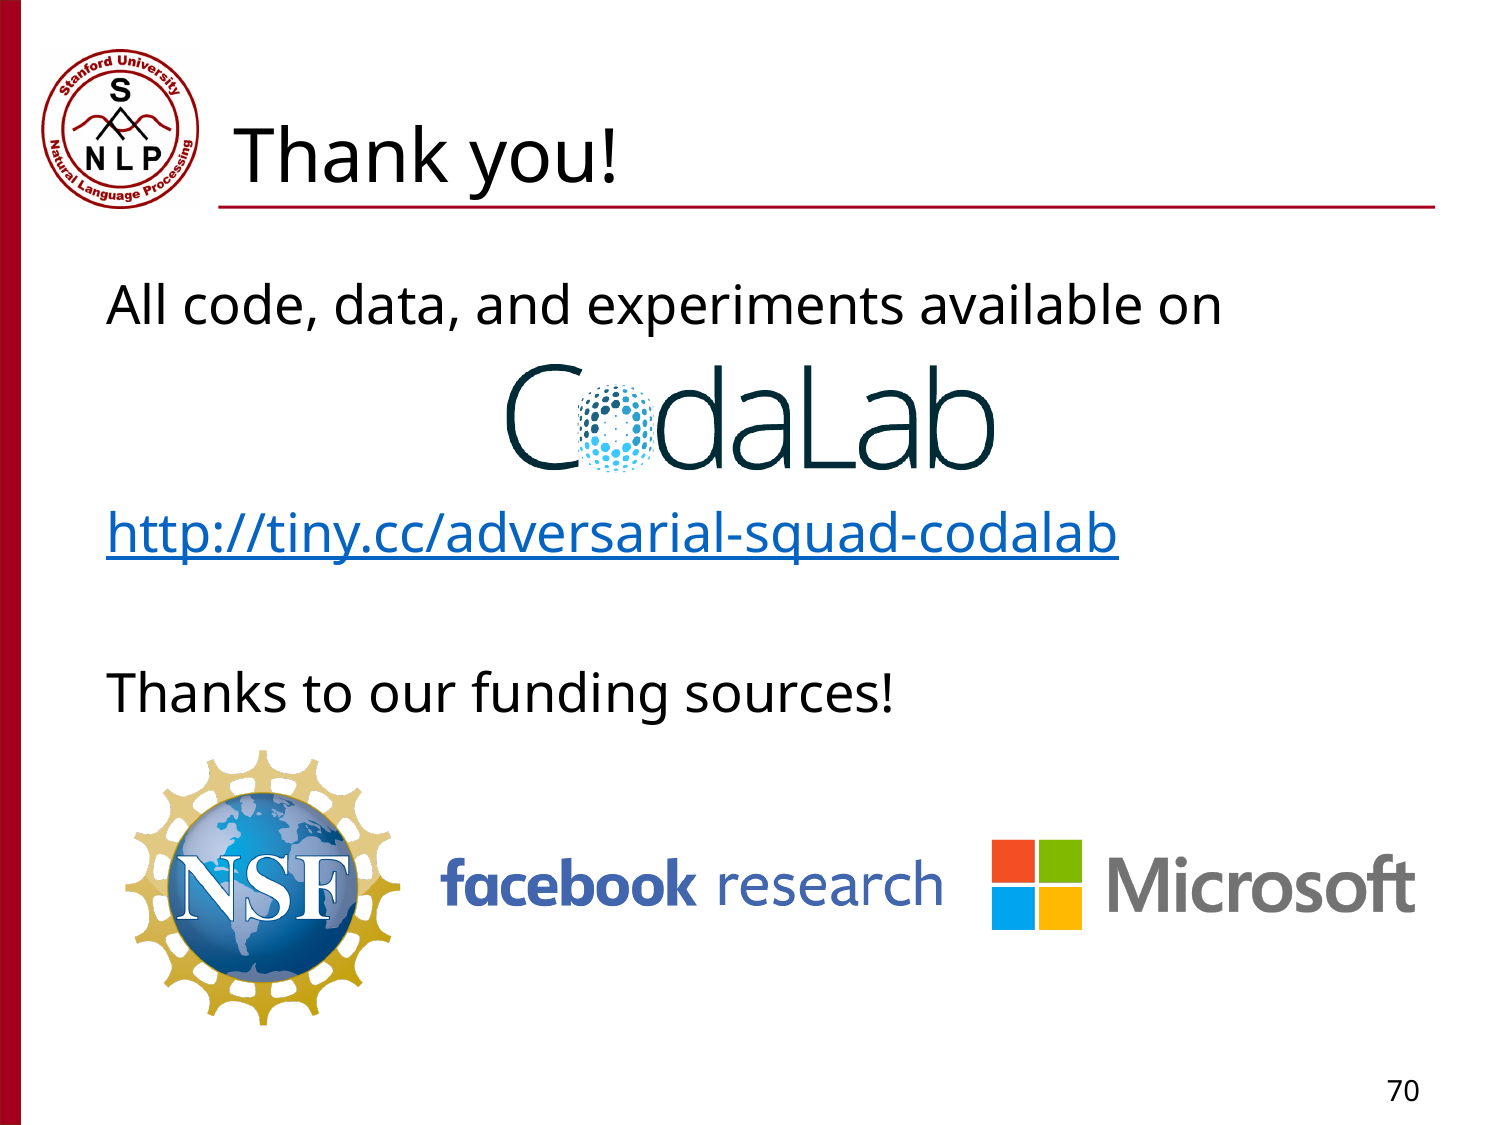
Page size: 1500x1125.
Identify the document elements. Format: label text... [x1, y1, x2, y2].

slide_number 70 [1122, 1054, 1436, 1125]
picture [41, 49, 199, 209]
picture [452, 309, 1048, 527]
picture [111, 736, 415, 1040]
list All code, data, and experiments available on http://tiny.cc/adversarial-squad-codalab Thanks to our funding sources! [90, 262, 1450, 679]
picture [991, 784, 1473, 963]
picture [429, 838, 976, 937]
title Thank you! [218, 42, 1436, 206]
